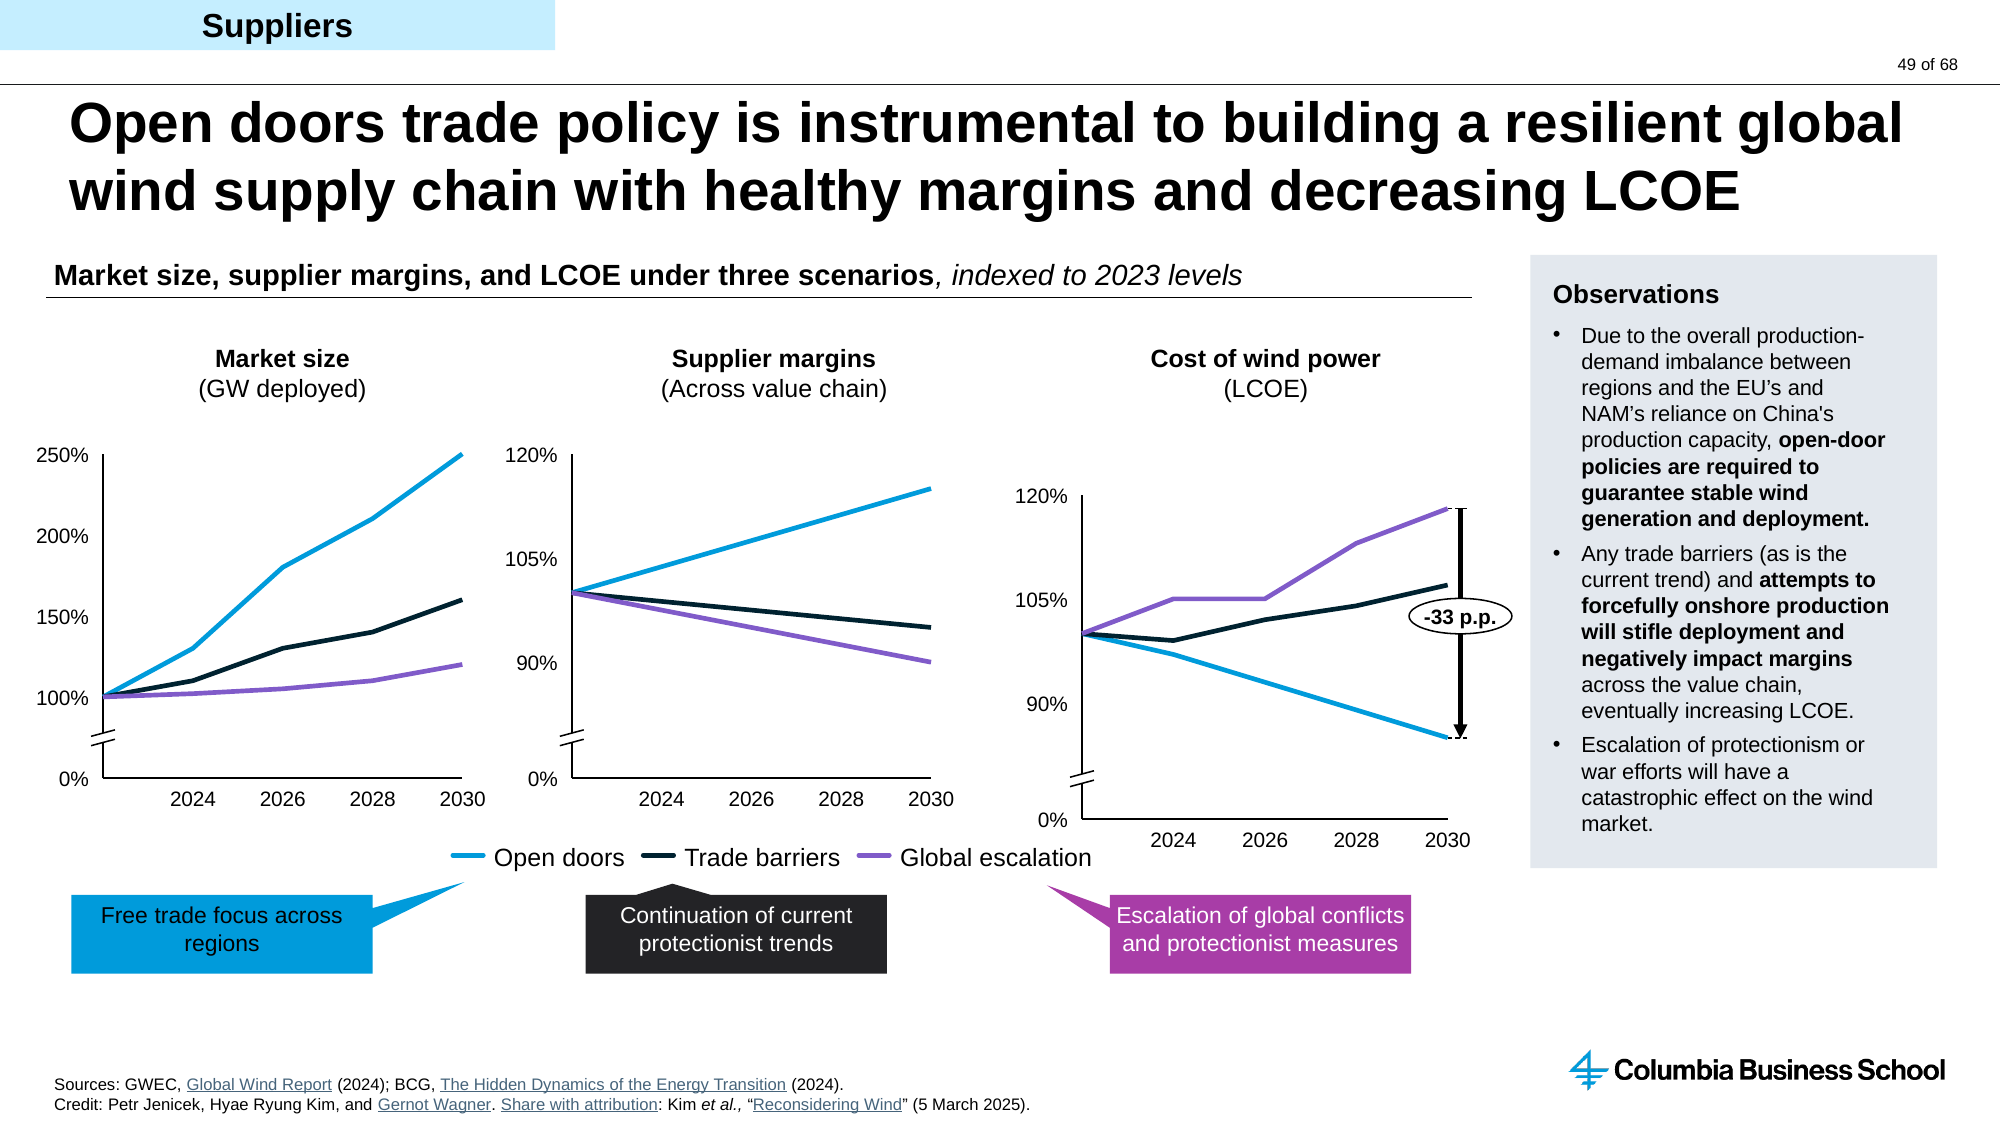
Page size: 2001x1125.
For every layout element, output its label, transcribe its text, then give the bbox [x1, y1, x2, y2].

text_box 105% [1015, 586, 1068, 612]
text_box Suppliers [0, 0, 556, 51]
text_box 0% [527, 765, 558, 791]
text_box 120% [504, 441, 558, 467]
text_box 120% [1015, 482, 1068, 508]
text_box 150% [36, 603, 89, 629]
text_box 90% [1026, 690, 1068, 716]
text_box Global escalation [899, 841, 1091, 872]
chart [89, 440, 476, 792]
text_box 2026 [258, 792, 307, 811]
text_box 2030 [1423, 826, 1472, 852]
text_box 200% [36, 522, 89, 548]
text_box 0% [1038, 806, 1068, 832]
text_box Sources: GWEC, Global Wind Report (2024); BCG, The Hidden Dynamics of the Energy Transition (2024). Credit: Petr Jenicek, Hyae Ryung Kim, and Gernot Wagner. Share with attribution: Kim et al., “Reconsidering Wind” (5 March 2025). [54, 1053, 1565, 1114]
text_box 2028 [1332, 833, 1381, 852]
text_box 250% [36, 441, 89, 467]
text_box Open doors [493, 841, 625, 872]
text_box 2026 [727, 792, 776, 811]
chart [558, 440, 945, 792]
text_box 2024 [1149, 833, 1198, 852]
text_box Market size, supplier margins, and LCOE under three scenarios, indexed to 2023 levels [53, 254, 1236, 292]
text_box 2028 [817, 792, 866, 811]
text_box Trade barriers [684, 841, 840, 872]
text_box 2026 [1241, 833, 1289, 852]
text_box 2030 [438, 785, 487, 811]
text_box 100% [36, 684, 89, 710]
text_box 2024 [637, 792, 686, 811]
text_box Free trade focus across regions [70, 881, 465, 975]
text_box Continuation of current protectionist trends [584, 882, 888, 975]
text_box 2030 [907, 785, 956, 811]
text_box Observations Due to the overall production- demand imbalance between regions and the EU’s and NAM’s reliance on China's production capacity, open-door policies are required to guarantee stable wind generation and deployment. Any trade barriers (as is the current trend) and attempts to forcefully onshore production will stifle deployment and negatively impact margins across the value chain, eventually increasing LCOE. Escalation of protectionism or war efforts will have a catastrophic effect on the wind market. [1530, 254, 1938, 869]
text_box 90% [516, 650, 558, 675]
title Open doors trade policy is instrumental to building a resilient global wind supply chain with healthy margins and decreasing LCOE [54, 85, 1946, 231]
text_box -33 p.p. [1462, 598, 1512, 634]
text_box Cost of wind power (LCOE) [1084, 336, 1448, 409]
text_box Escalation of global conflicts and protectionist measures [1046, 884, 1413, 975]
text_box 2028 [348, 792, 397, 811]
chart [1068, 481, 1462, 833]
picture [1527, 1008, 2001, 1125]
text_box Market size (GW deployed) [100, 336, 465, 409]
text_box 105% [504, 545, 558, 571]
text_box 2024 [169, 792, 217, 811]
text_box 0% [59, 765, 89, 791]
text_box Supplier margins (Across value chain) [592, 336, 957, 409]
